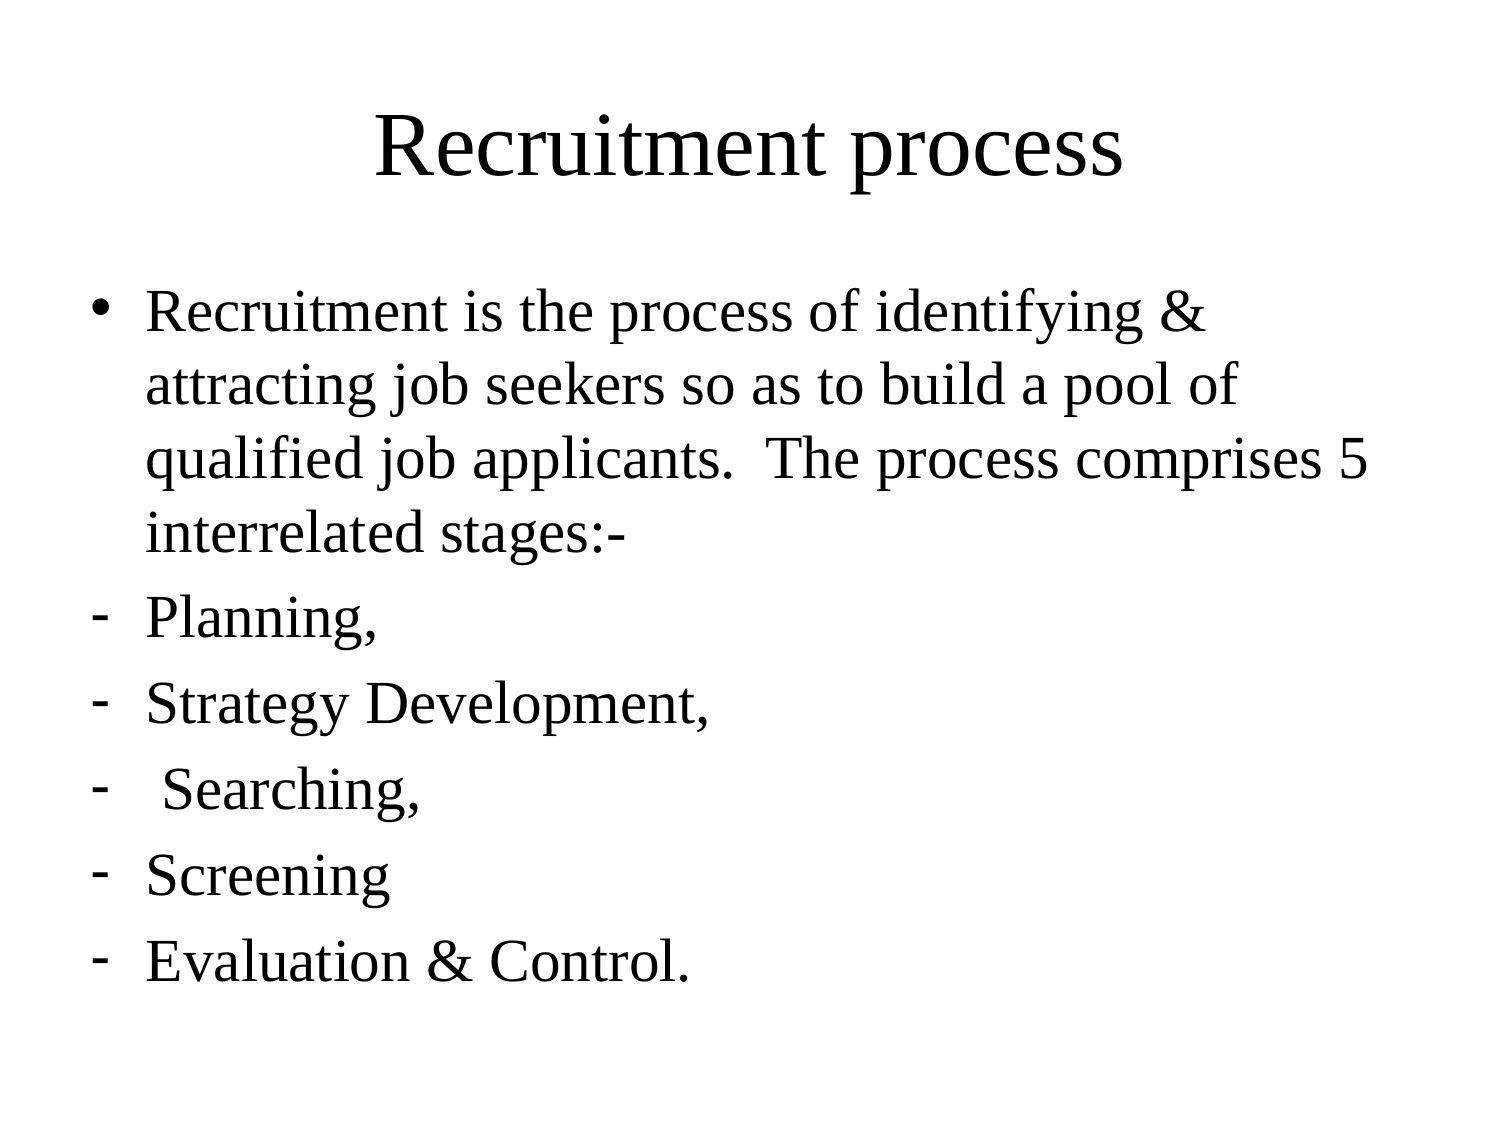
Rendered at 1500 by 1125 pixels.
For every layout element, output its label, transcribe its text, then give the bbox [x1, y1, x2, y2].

title Recruitment process [75, 45, 1425, 233]
list Recruitment is the process of identifying & attracting job seekers so as to build a pool of qualified job applicants. The process comprises 5 interrelated stages:- Planning, Strategy Development, Searching, Screening Evaluation & Control. [75, 262, 1425, 1005]
